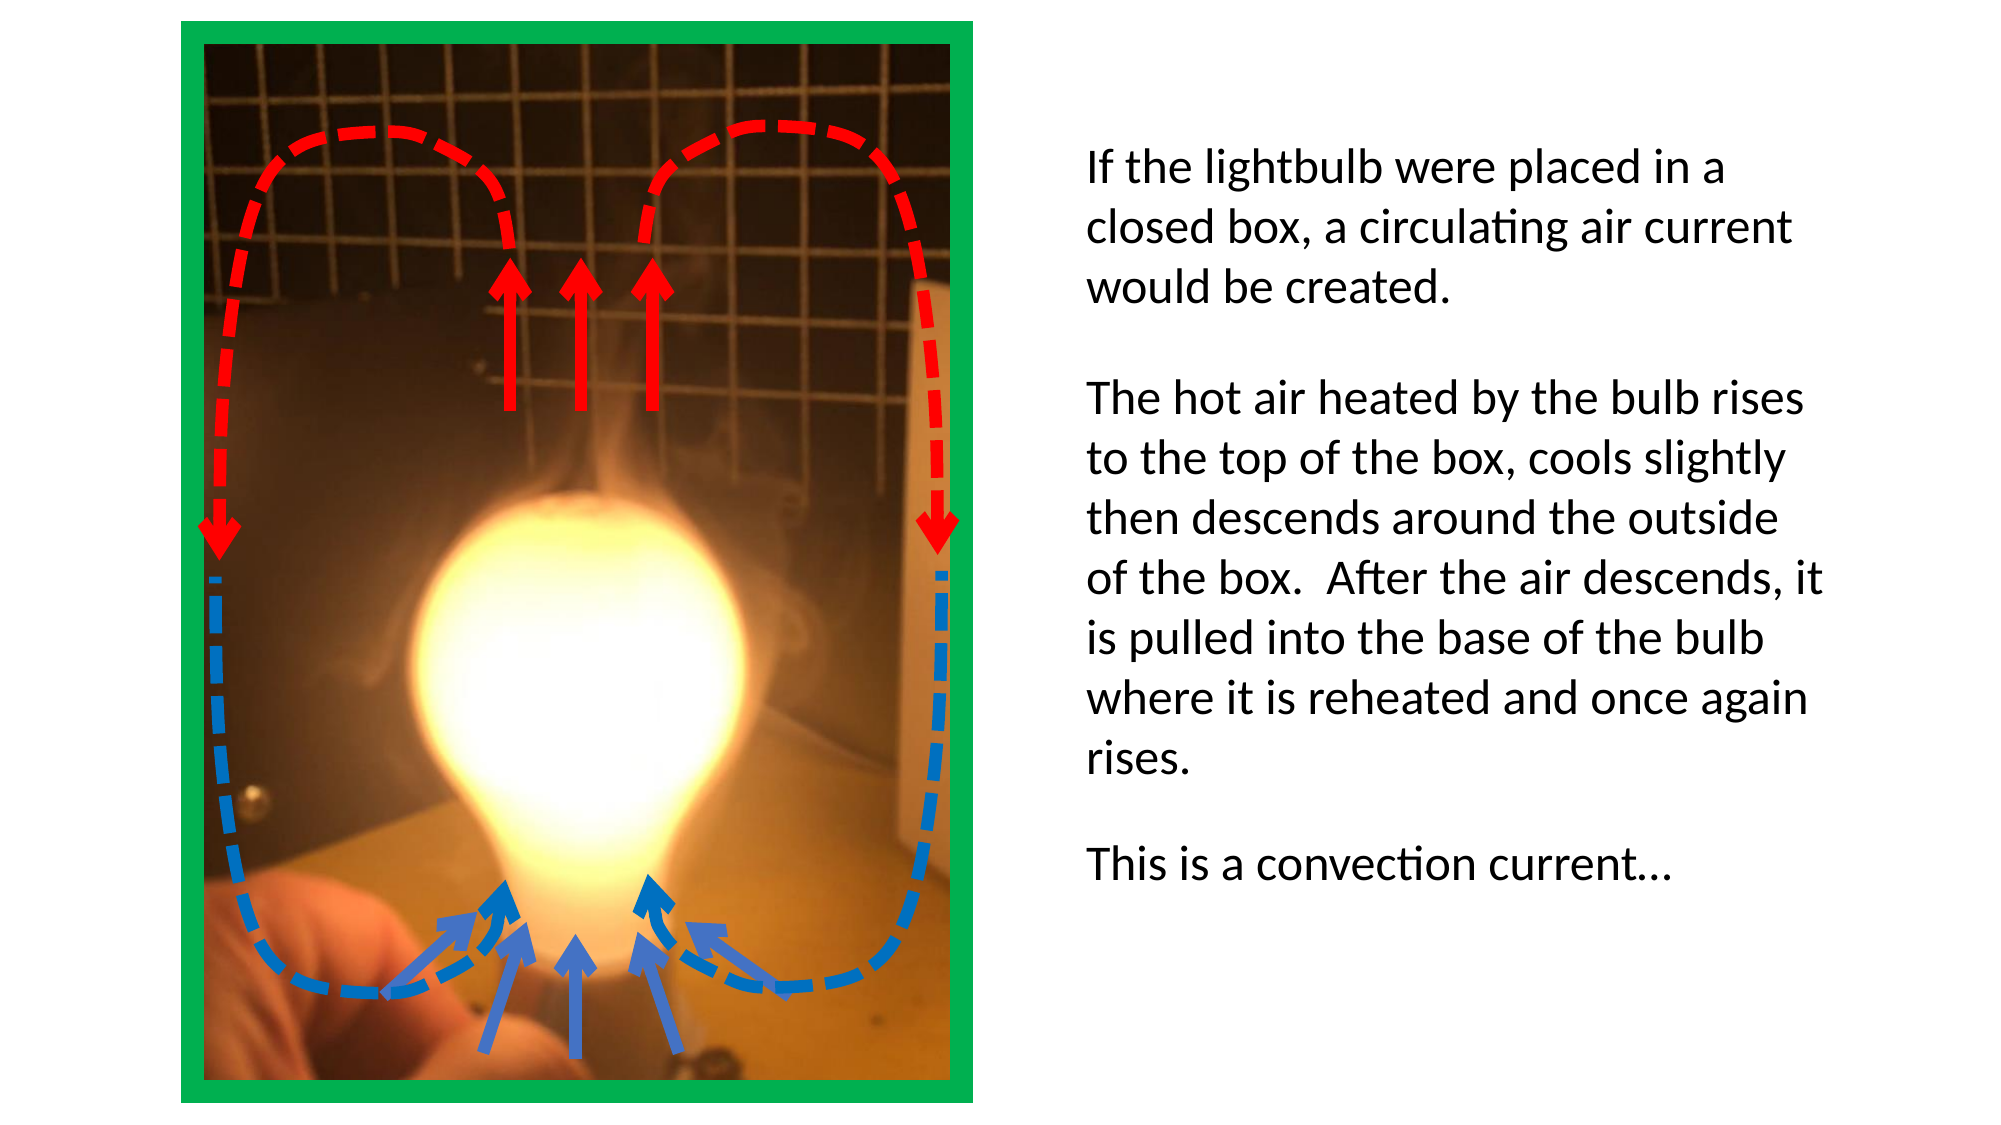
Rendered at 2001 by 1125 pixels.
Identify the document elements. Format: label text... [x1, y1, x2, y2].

picture [197, 32, 967, 1092]
text_box The hot air heated by the bulb rises to the top of the box, cools slightly then descends around the outside of the box. After the air descends, it is pulled into the base of the bulb where it is reheated and once again rises. [1071, 357, 1840, 792]
text_box If the lightbulb were placed in a closed box, a circulating air current would be created. [1071, 125, 1840, 321]
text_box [215, 125, 942, 994]
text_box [383, 994, 790, 1060]
text_box [191, 32, 962, 1093]
text_box This is a convection current… [1071, 823, 1840, 899]
